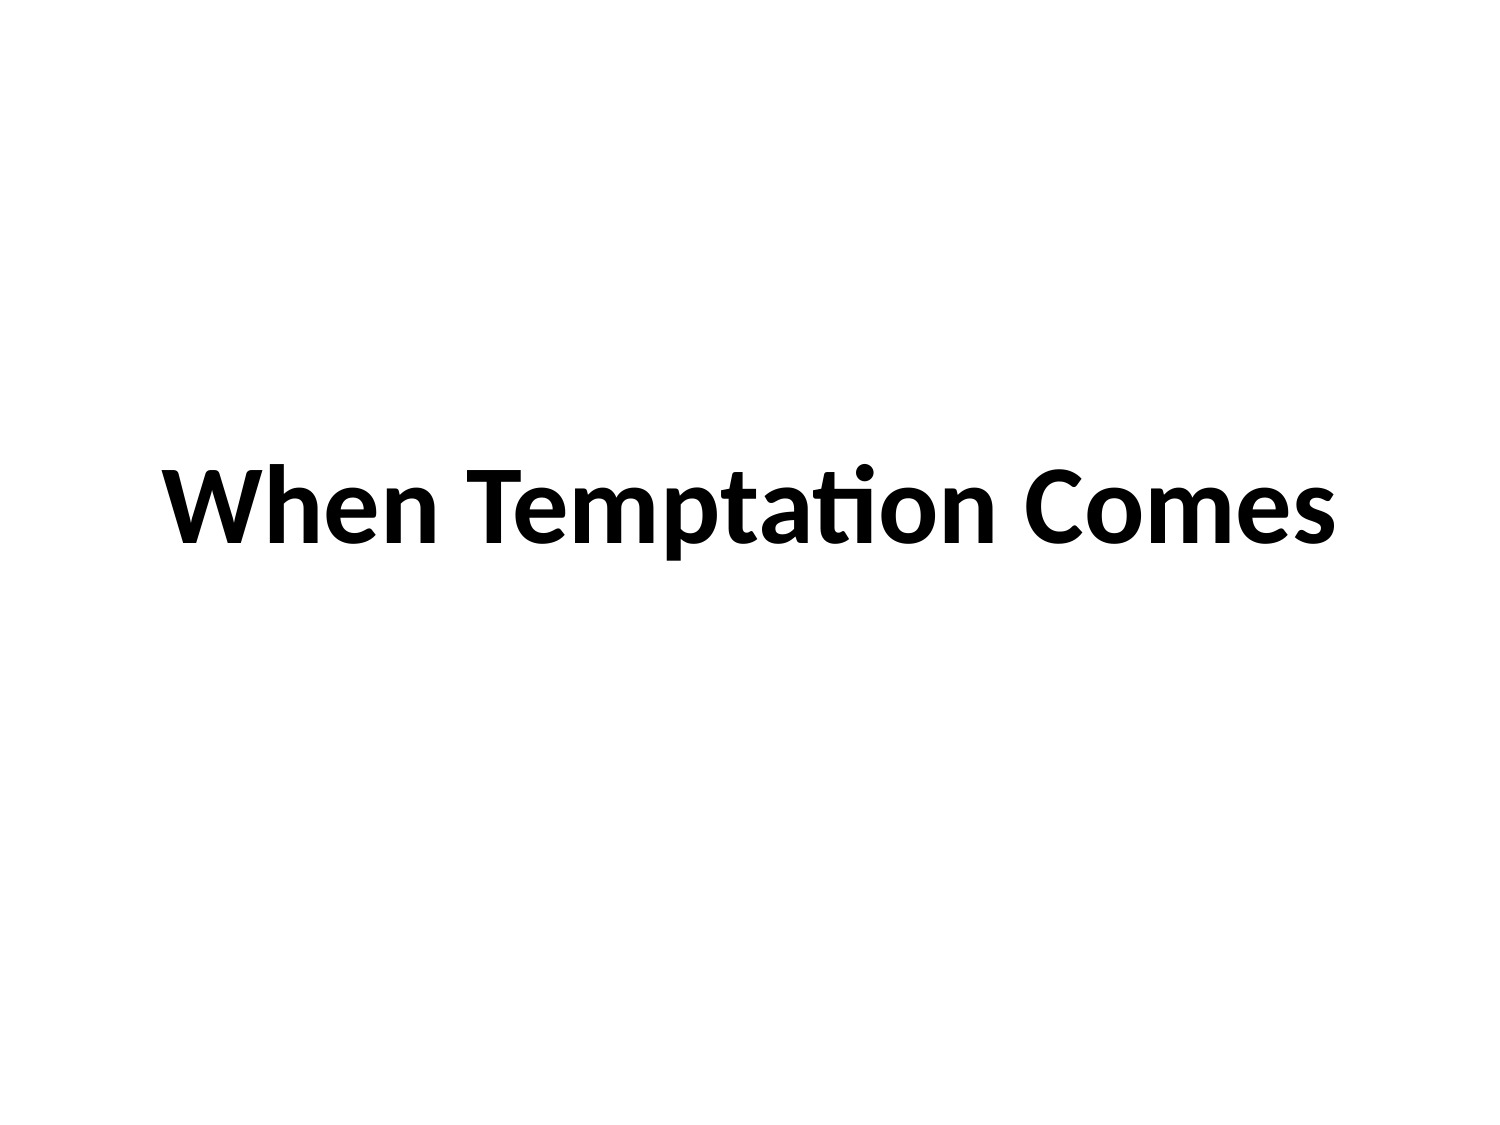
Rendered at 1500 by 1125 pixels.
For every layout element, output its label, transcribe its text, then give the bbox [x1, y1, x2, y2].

title When Temptation Comes [112, 184, 1388, 576]
